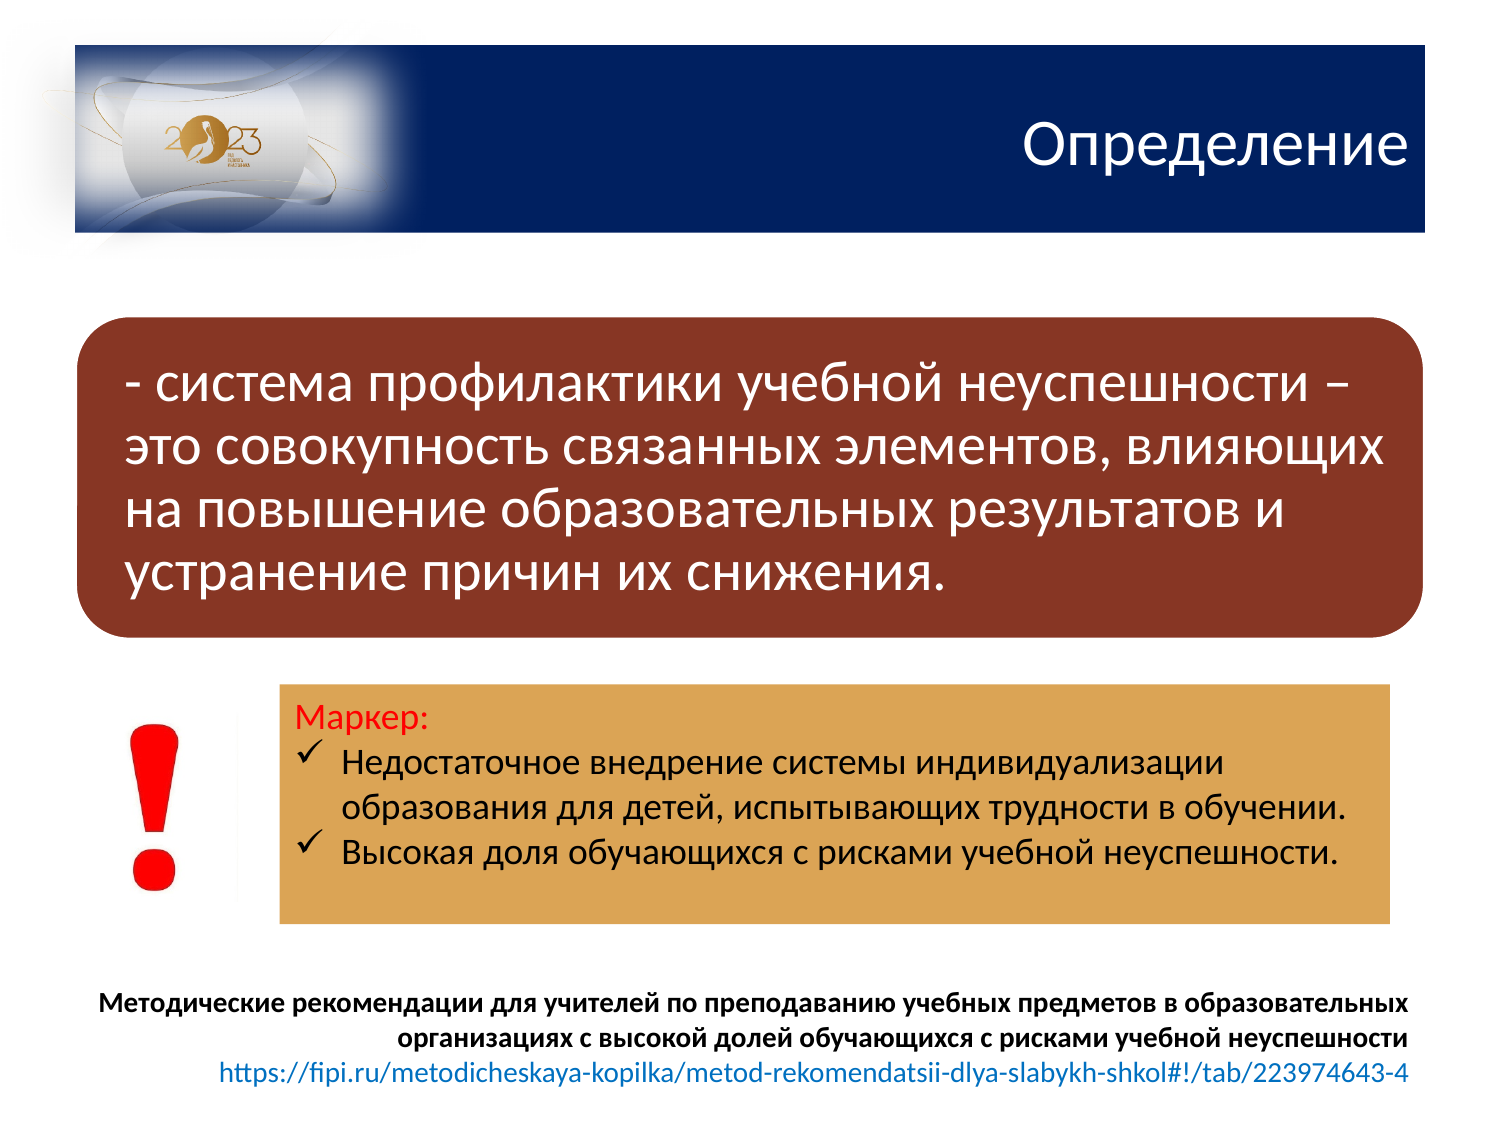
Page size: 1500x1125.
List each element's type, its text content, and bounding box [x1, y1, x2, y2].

picture [52, 705, 258, 906]
text_box Маркер: Недостаточное внедрение системы индивидуализации образования для детей, испытывающих трудности в обучении. Высокая доля обучающихся с рисками учебной неуспешности. [279, 702, 1390, 925]
picture [0, 16, 433, 261]
title Определение [437, 45, 1425, 233]
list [74, 262, 1426, 693]
text_box Методические рекомендации для учителей по преподаванию учебных предметов в образовательных организациях с высокой долей обучающихся с рисками учебной неуспешности https://fipi.ru/metodicheskaya-kopilka/metod-rekomendatsii-dlya-slabykh-shkol#!/tab/223974643-4 [40, 975, 1425, 1096]
